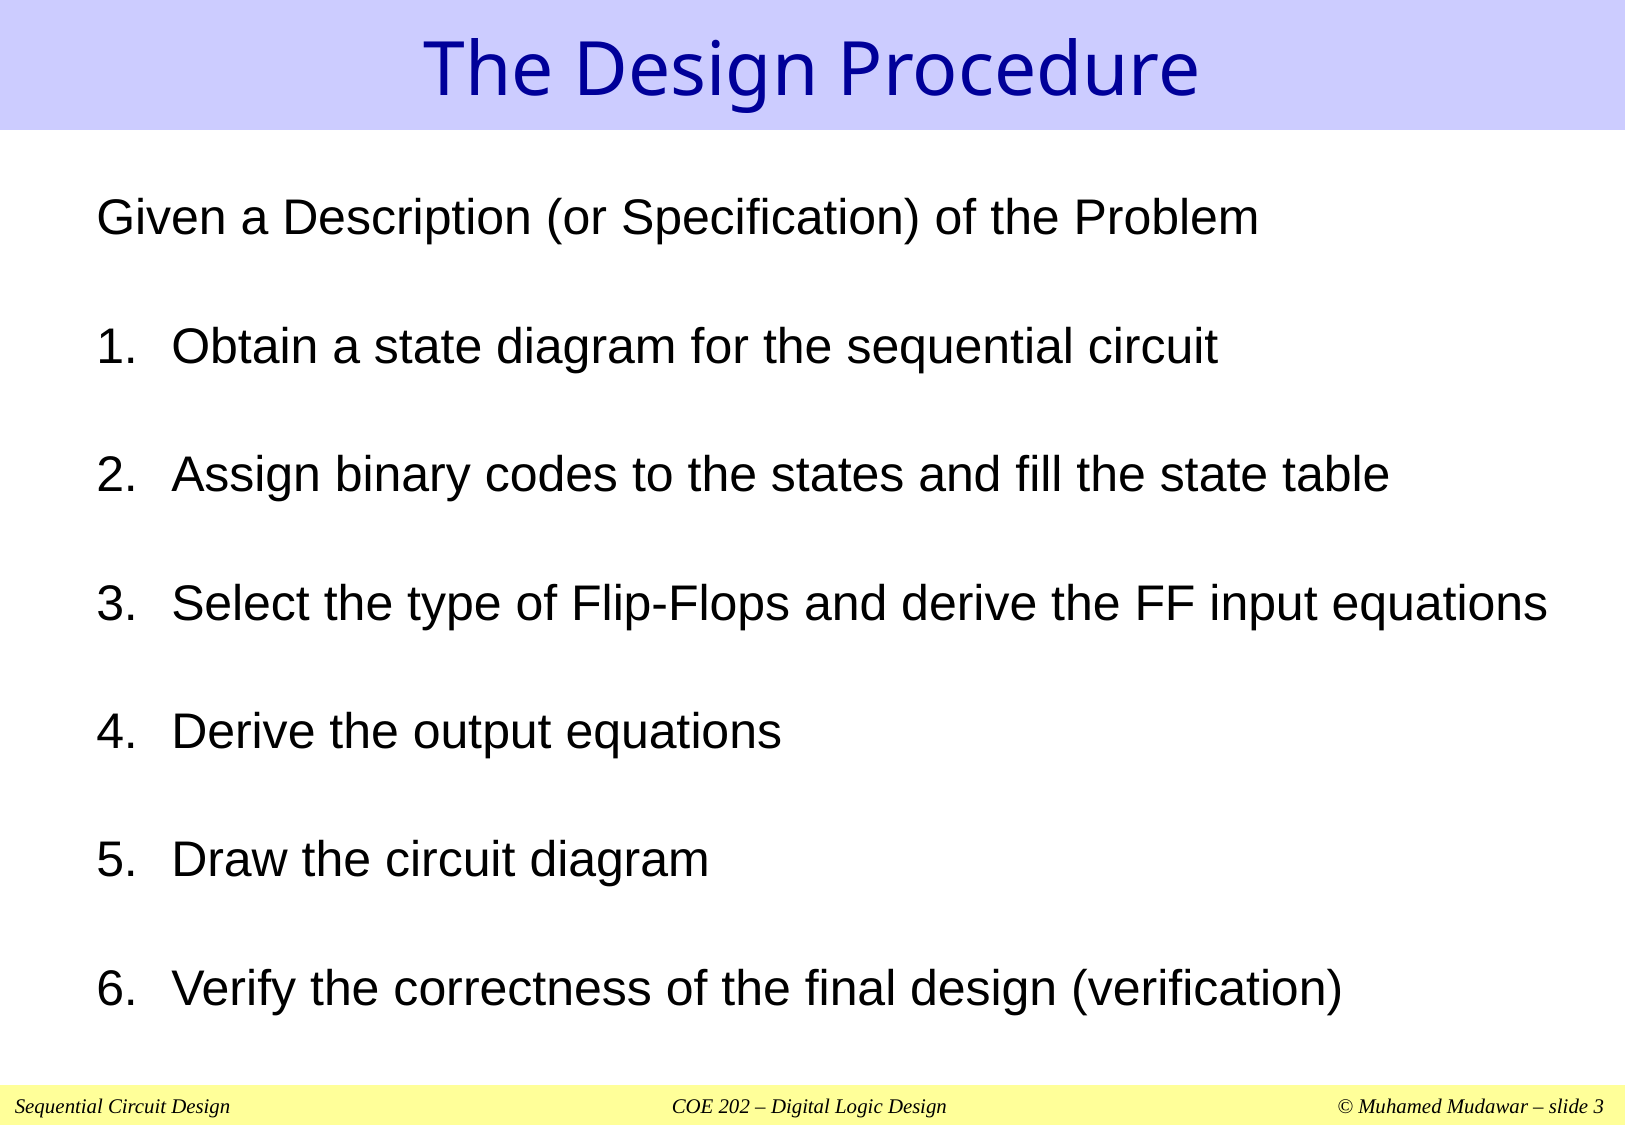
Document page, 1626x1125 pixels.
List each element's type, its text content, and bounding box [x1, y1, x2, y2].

list Given a Description (or Specification) of the Problem Obtain a state diagram for the sequential circuit Assign binary codes to the states and fill the state table Select the type of Flip-Flops and derive the FF input equations Derive the output equations Draw the circuit diagram Verify the correctness of the final design (verification) [81, 171, 1581, 1058]
title The Design Procedure [0, 0, 1625, 130]
